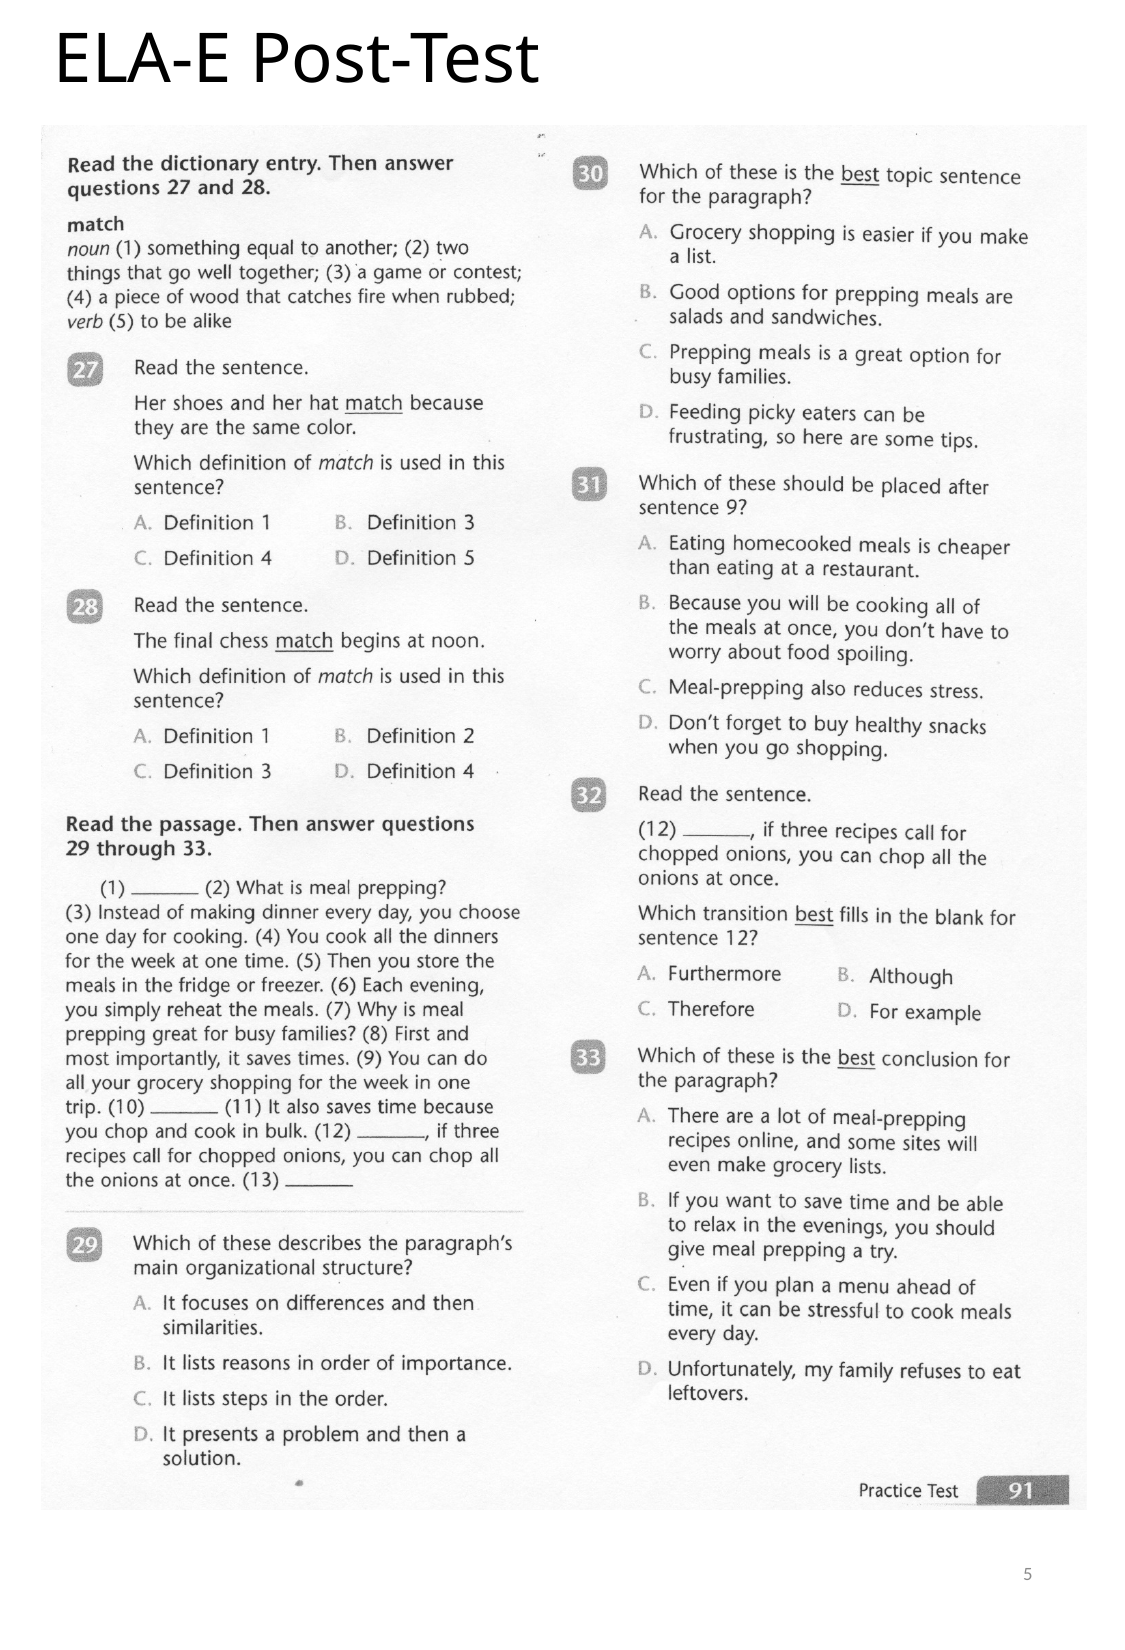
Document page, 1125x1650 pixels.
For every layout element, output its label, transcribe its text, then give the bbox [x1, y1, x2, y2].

slide_number 5 [794, 1529, 1048, 1618]
title ELA-E Post-Test [38, 0, 1087, 121]
picture [41, 125, 1087, 1510]
